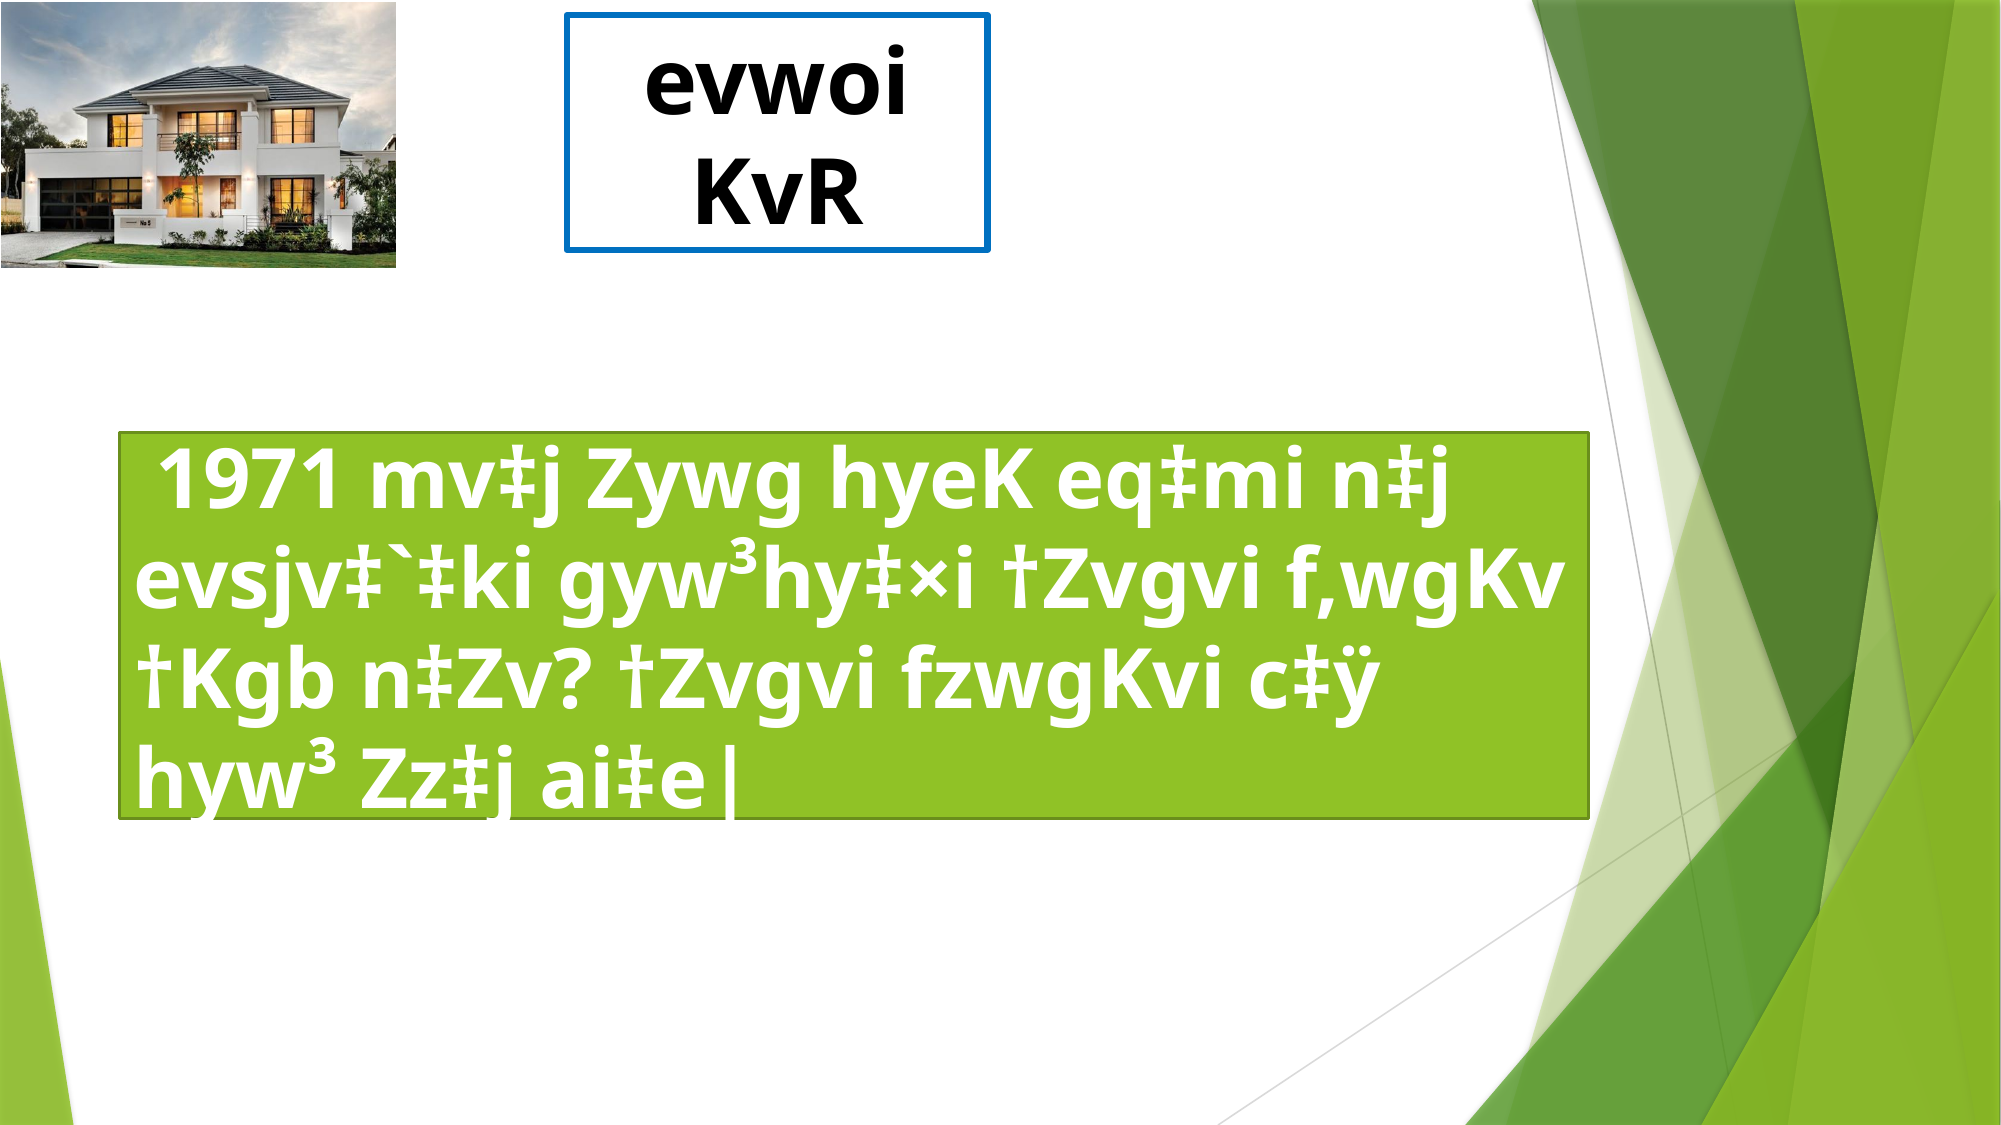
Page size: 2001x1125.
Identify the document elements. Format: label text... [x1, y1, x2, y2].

picture [0, 2, 396, 269]
text_box 1971 mv‡j Zywg hyeK eq‡mi n‡j evsjv‡`‡ki gyw³hy‡×i †Zvgvi f‚wgKv †Kgb n‡Zv? †Zvgvi fzwgKvi c‡ÿ hyw³ Zz‡j ai‡e| [118, 431, 1590, 820]
text_box evwoi KvR [566, 15, 988, 250]
